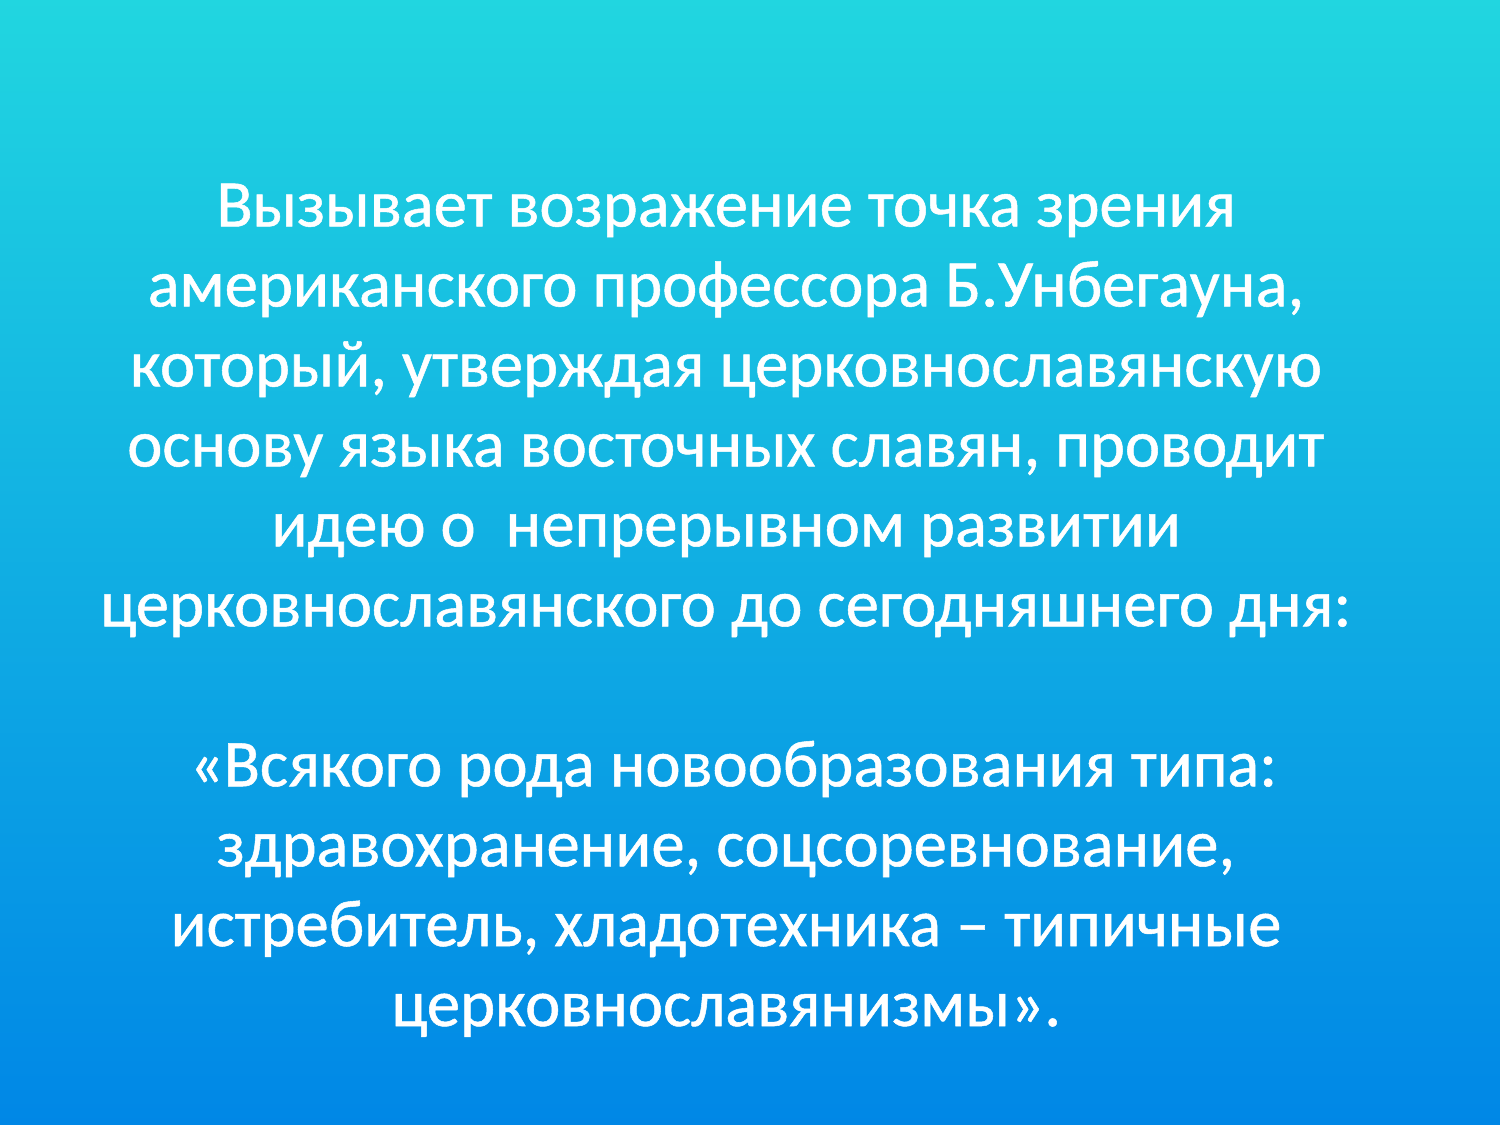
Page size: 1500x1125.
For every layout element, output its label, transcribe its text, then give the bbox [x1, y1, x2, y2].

text_box Вызывает возражение точка зрения американского профессора Б.Унбегауна, который, утверждая церковнославянскую основу языка восточных славян, проводит идею о непрерывном развитии церковнославянского до сегодняшнего дня: «Всякого рода новообразования типа: здравохранение, соцсоревнование, истребитель, хладотехника – типичные церковнославянизмы». [70, 152, 1383, 1047]
